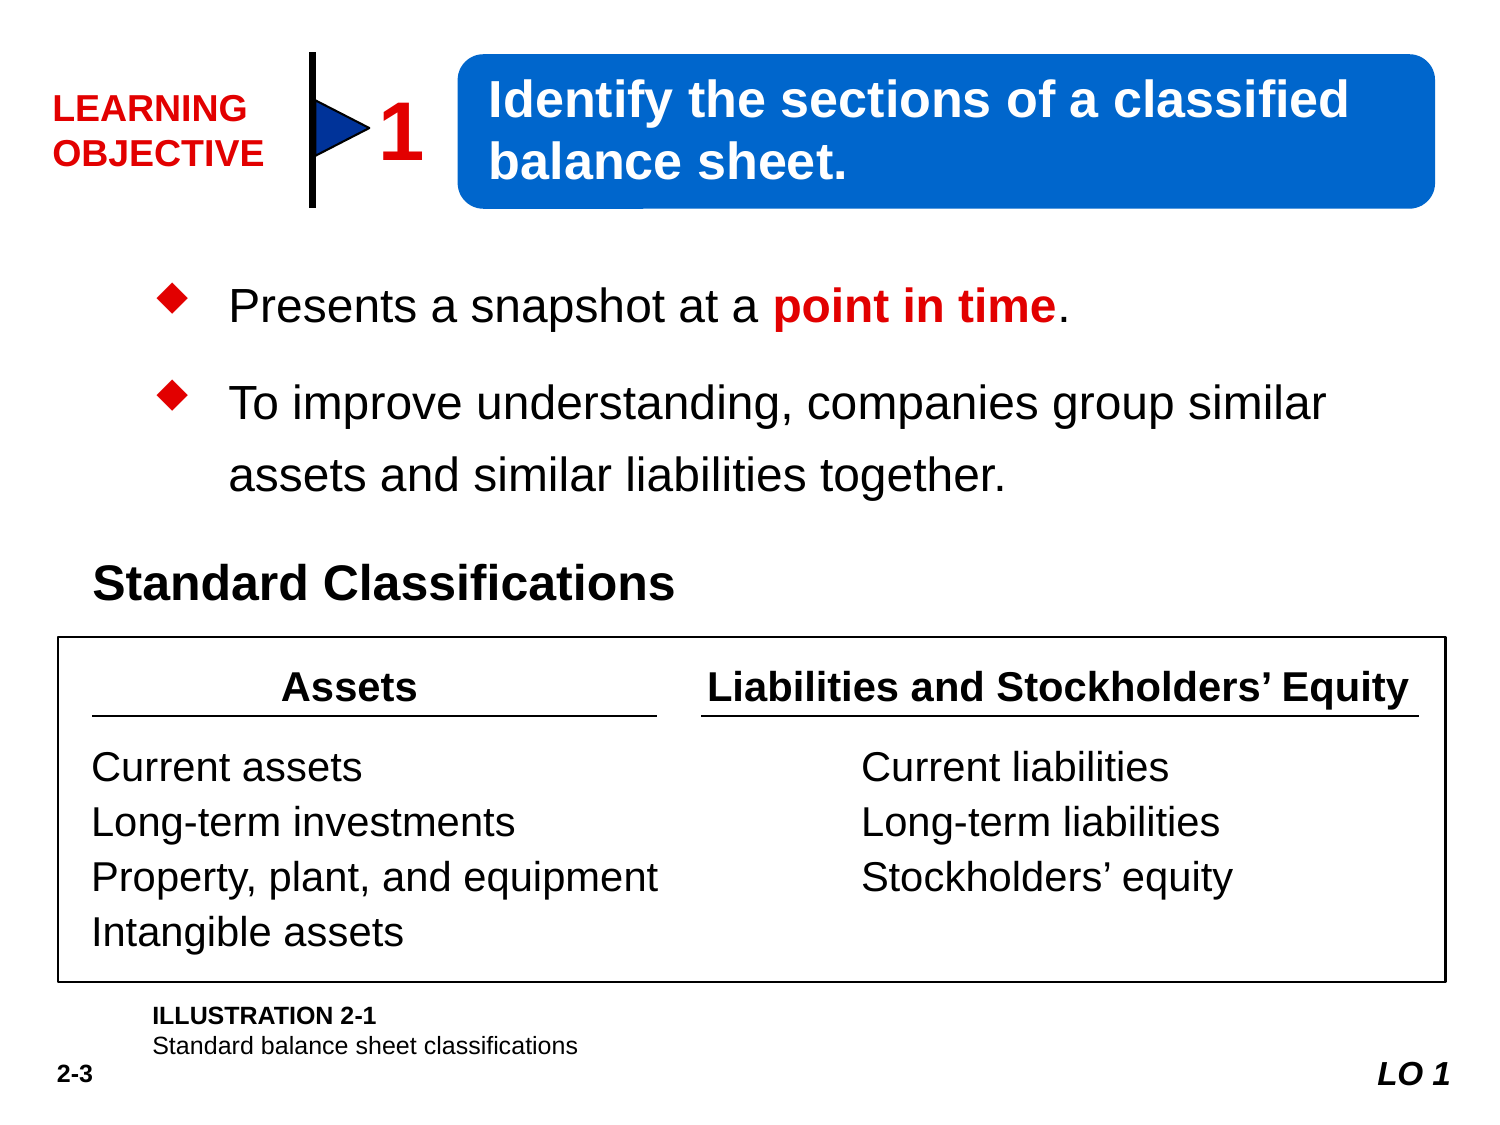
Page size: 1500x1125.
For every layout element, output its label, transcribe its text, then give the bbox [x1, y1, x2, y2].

text_box [322, 103, 355, 153]
text_box LO 1 [1350, 1044, 1475, 1100]
text_box LEARNING OBJECTIVE [37, 76, 308, 181]
text_box Assets Liabilities and Stockholders’ Equity Current assets Current liabilities Long-term investments Long-term liabilities Property, plant, and equipment Stockholders’ equity Intangible assets [58, 637, 1446, 982]
text_box LEARNING OBJECTIVE [316, 76, 322, 181]
text_box Identify the sections of a classified balance sheet. [457, 54, 1436, 209]
text_box ILLUSTRATION 2-1 Standard balance sheet classifications [137, 992, 638, 1068]
text_box 1 [355, 69, 447, 185]
text_box Presents a snapshot at a point in time. To improve understanding, companies group similar assets and similar liabilities together. [99, 253, 1413, 509]
text_box Standard Classifications [62, 549, 838, 625]
